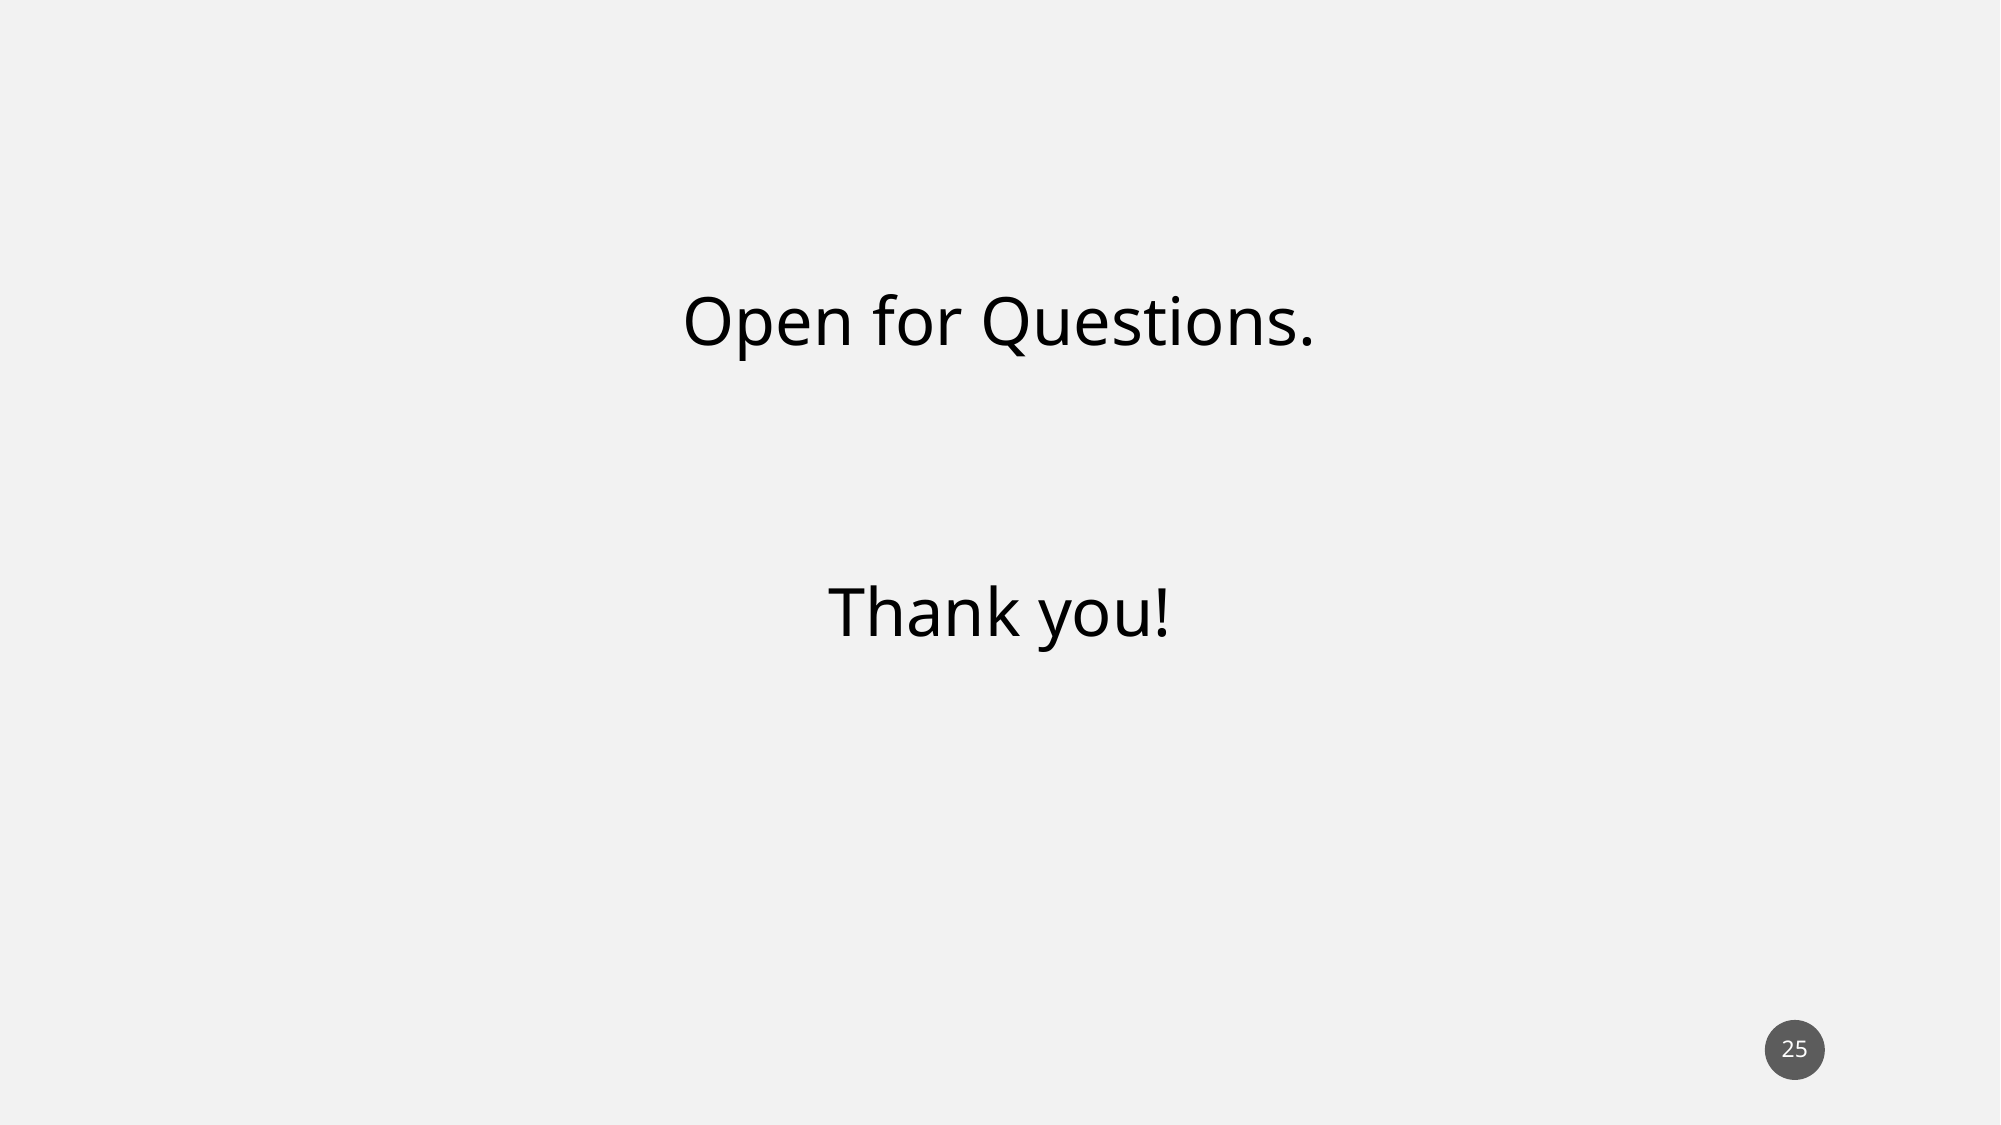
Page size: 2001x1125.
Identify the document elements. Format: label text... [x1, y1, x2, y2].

text_box Thank you! [539, 562, 1461, 658]
list Open for Questions. [442, 271, 1558, 480]
slide_number 25 [1764, 1019, 1825, 1080]
